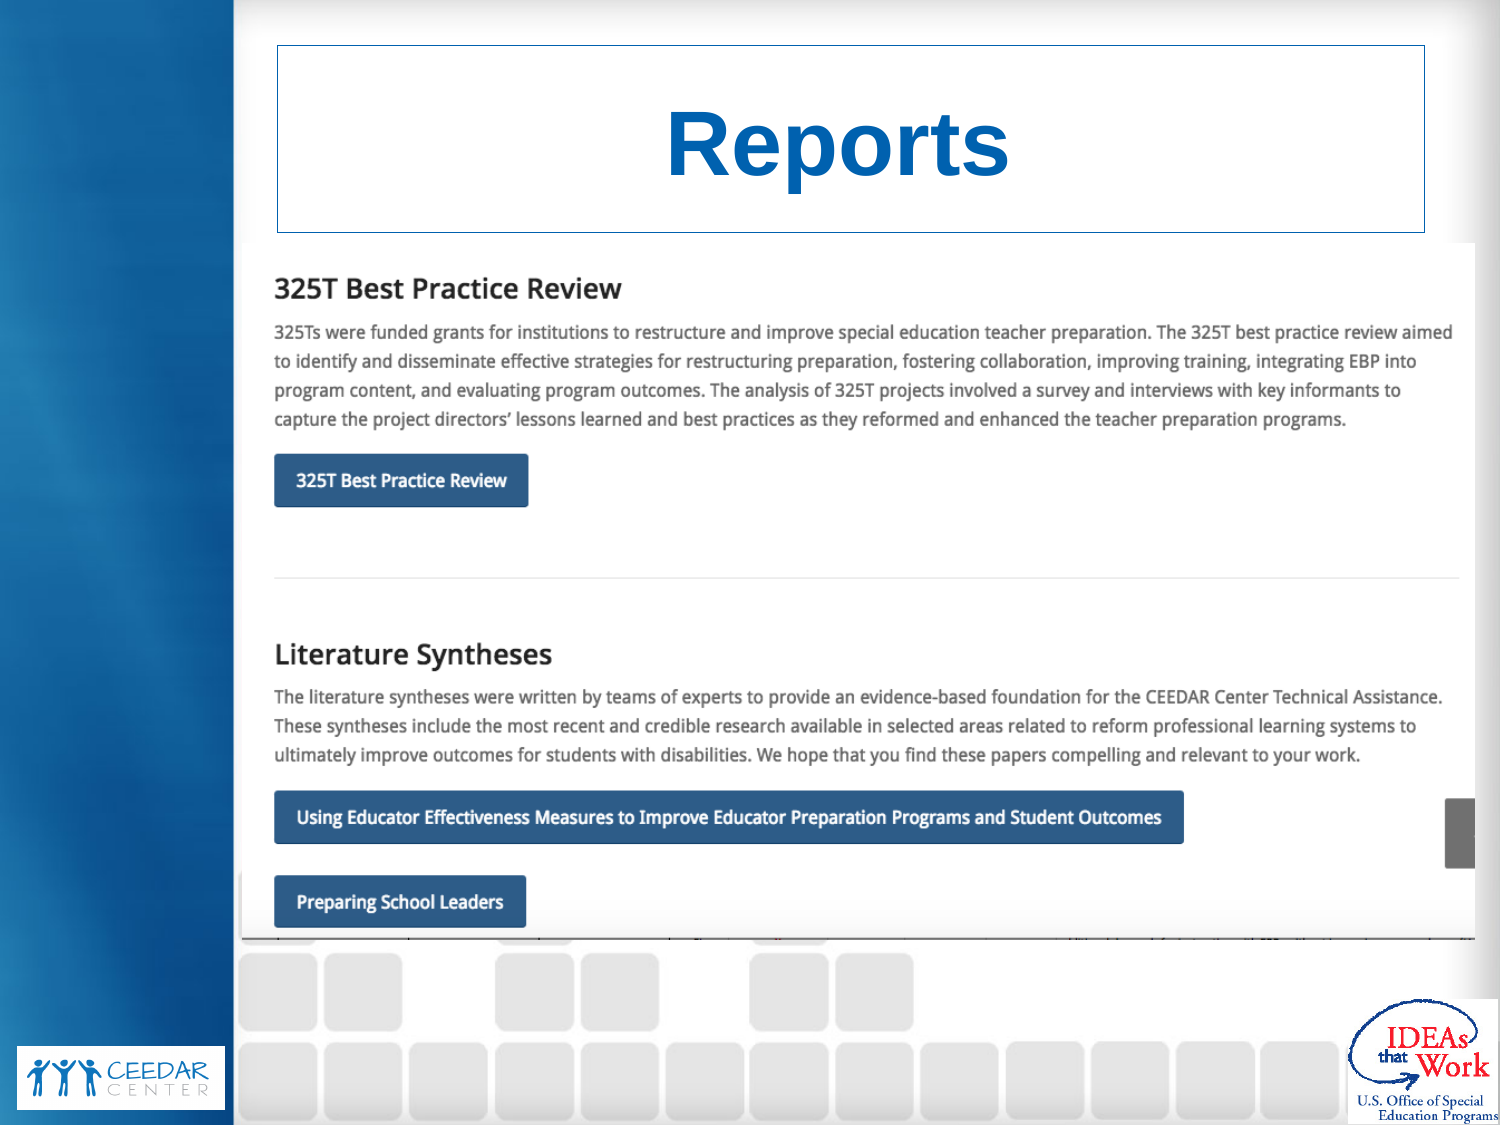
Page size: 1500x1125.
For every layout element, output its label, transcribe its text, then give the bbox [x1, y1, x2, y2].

picture [0, 0, 1500, 1125]
title Reports [277, 45, 1425, 233]
